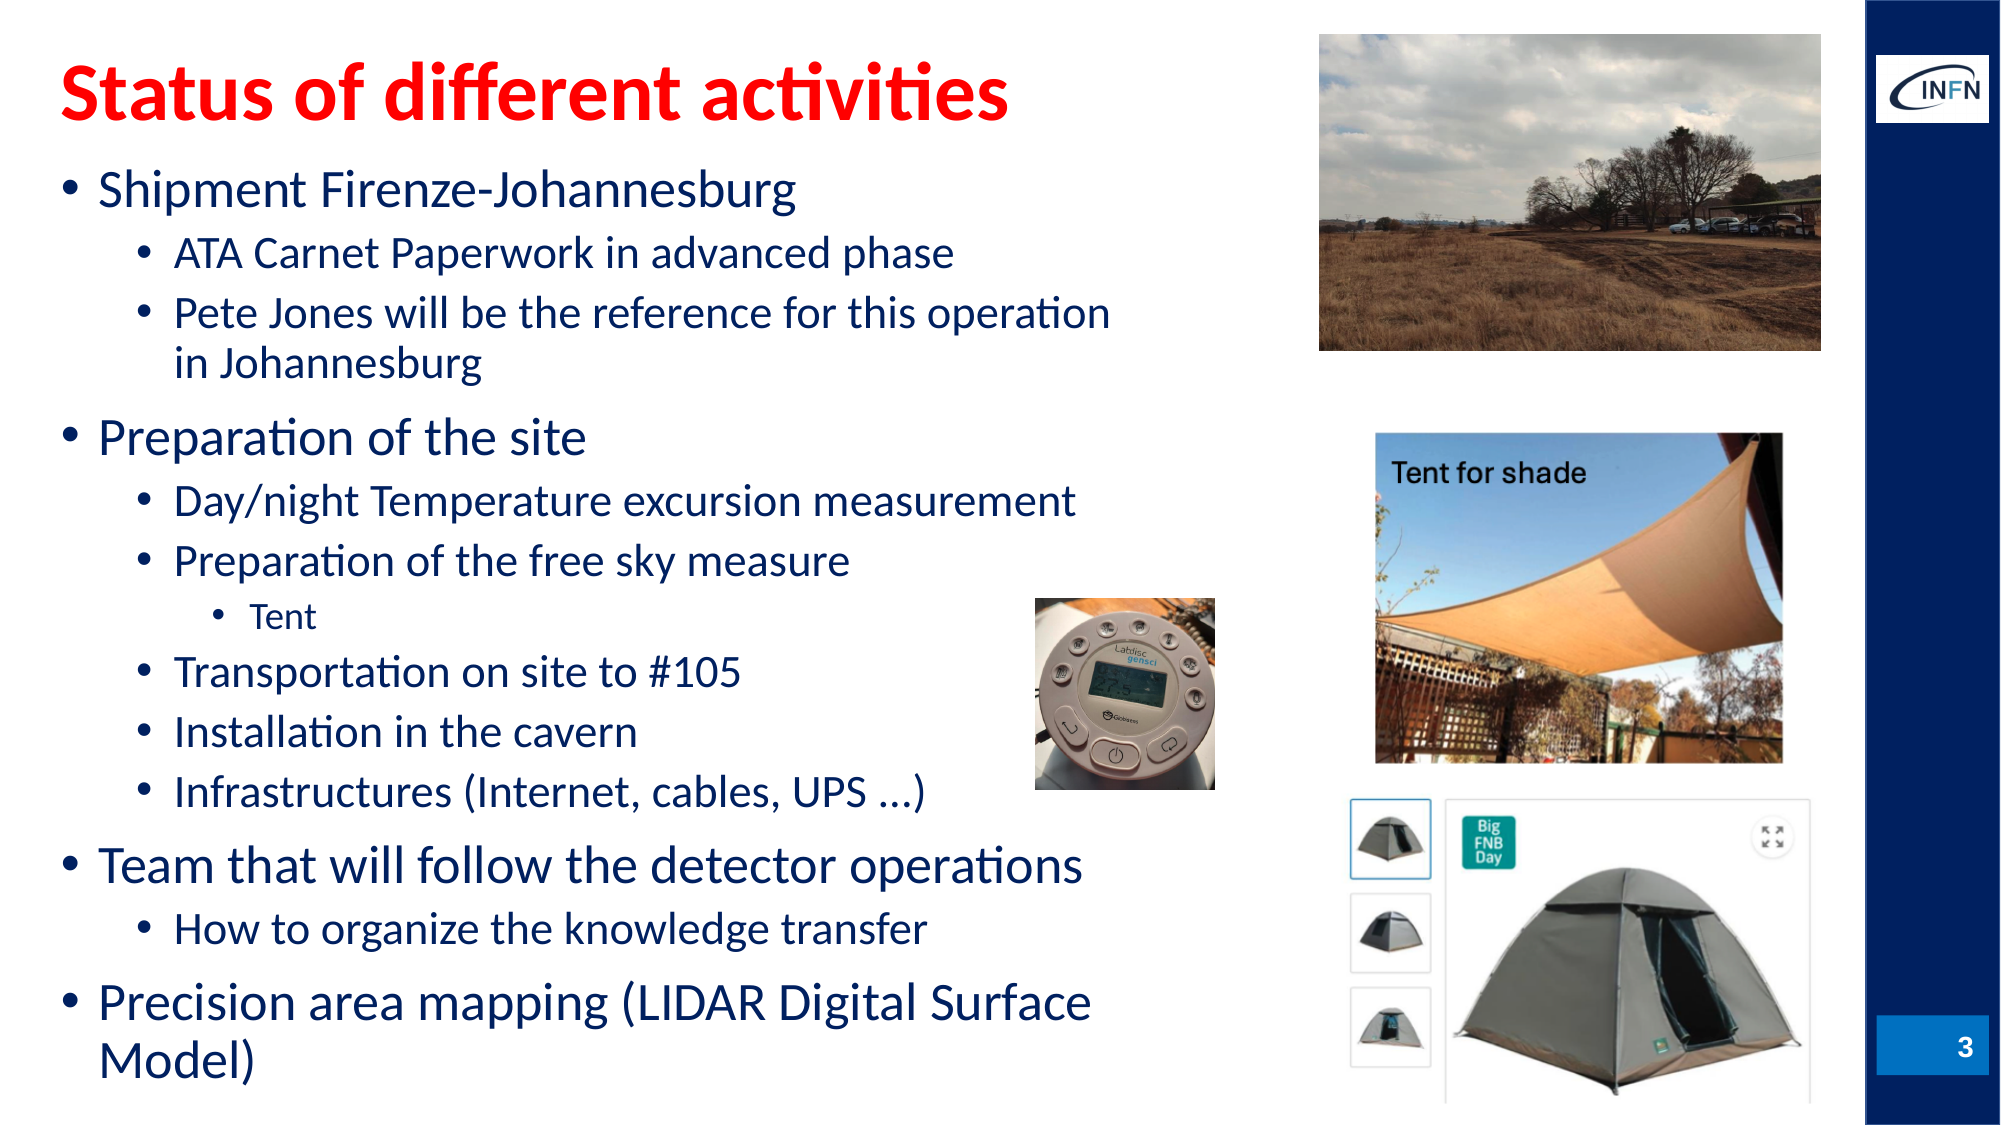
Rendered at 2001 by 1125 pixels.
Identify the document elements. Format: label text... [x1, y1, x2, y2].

picture [1319, 34, 1821, 351]
picture [1035, 598, 1215, 790]
picture [1337, 787, 1821, 1119]
picture [1374, 432, 1784, 764]
picture [1876, 55, 1989, 123]
slide_number 3 [1876, 1015, 1989, 1076]
title Status of different activities [45, 13, 1837, 173]
list Shipment Firenze-Johannesburg ATA Carnet Paperwork in advanced phase Pete Jones will be the reference for this operation in Johannesburg Preparation of the site Day/night Temperature excursion measurement Preparation of the free sky measure Tent Transportation on site to #105 Installation in the cavern Infrastructures (Internet, cables, UPS ...) Team that will follow the detector operations How to organize the knowledge transfer Precision area mapping (LIDAR Digital Surface Model) [45, 153, 1167, 1111]
